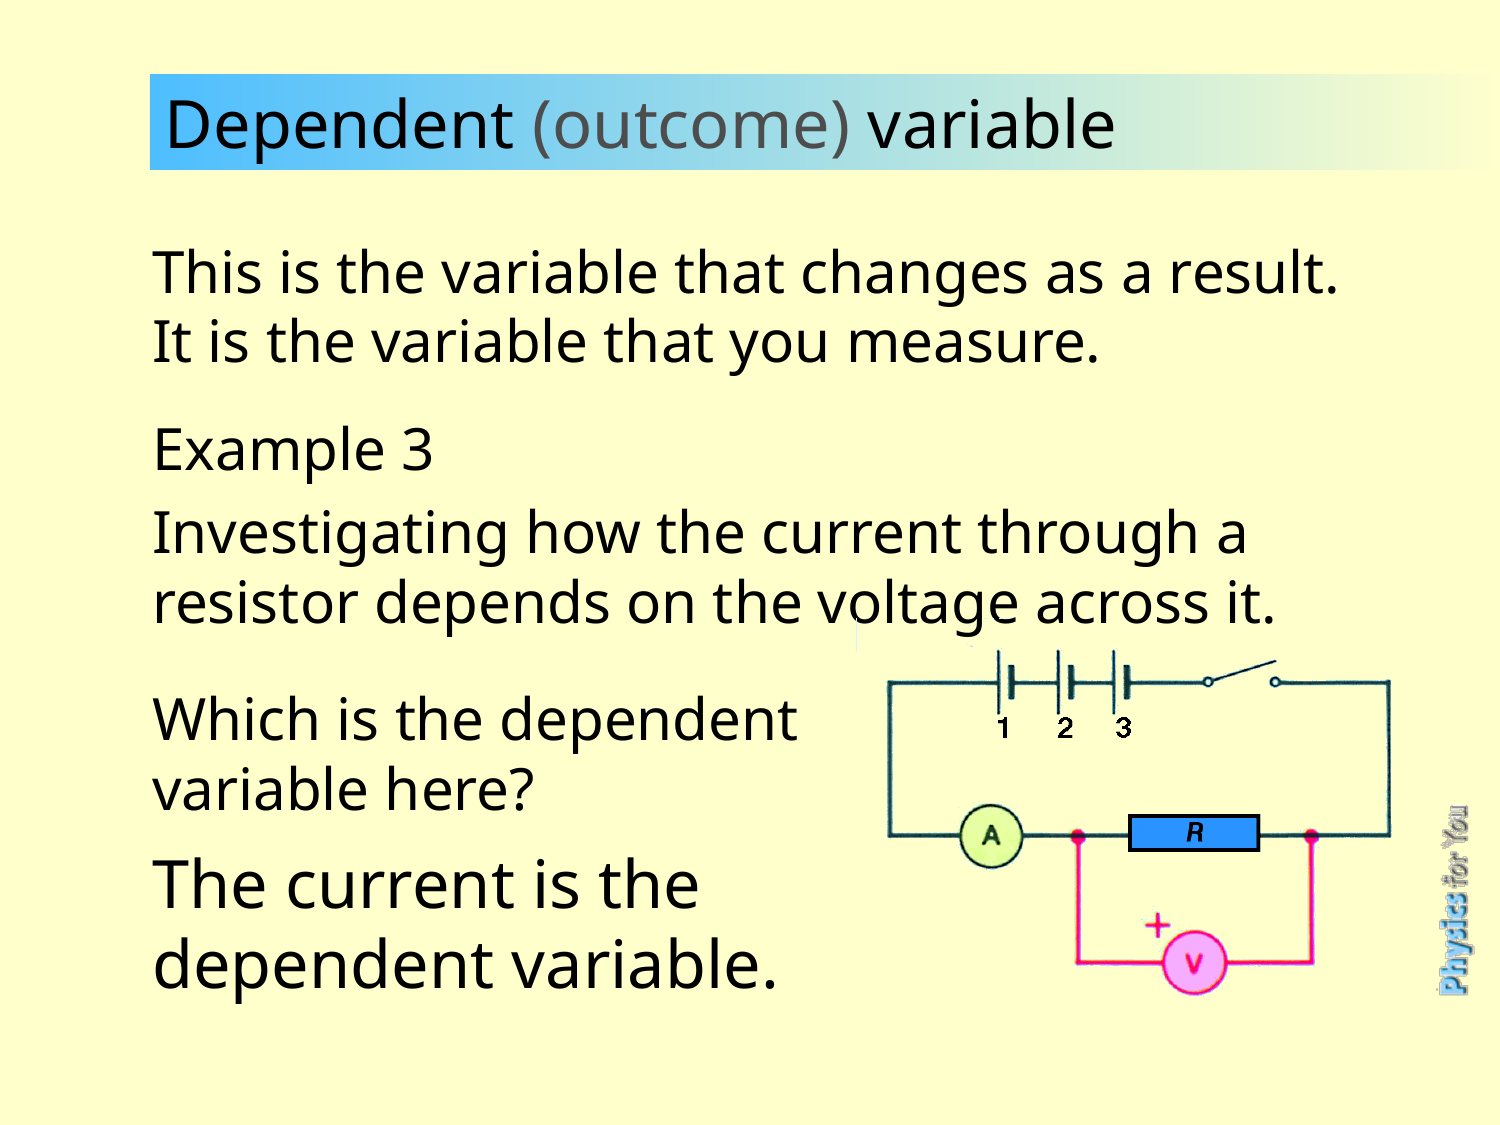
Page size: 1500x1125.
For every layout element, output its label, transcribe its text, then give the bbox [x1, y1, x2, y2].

text_box This is the variable that changes as a result. It is the variable that you measure. [137, 227, 1413, 382]
text_box Which is the dependent variable here? The current is the dependent variable. [137, 675, 838, 1010]
text_box Investigating how the current through a resistor depends on the voltage across it. [137, 487, 1313, 643]
picture [1435, 805, 1476, 1000]
text_box Example 3 [137, 404, 1313, 487]
text_box Dependent (outcome) variable [149, 74, 1500, 170]
picture [855, 618, 1411, 1014]
